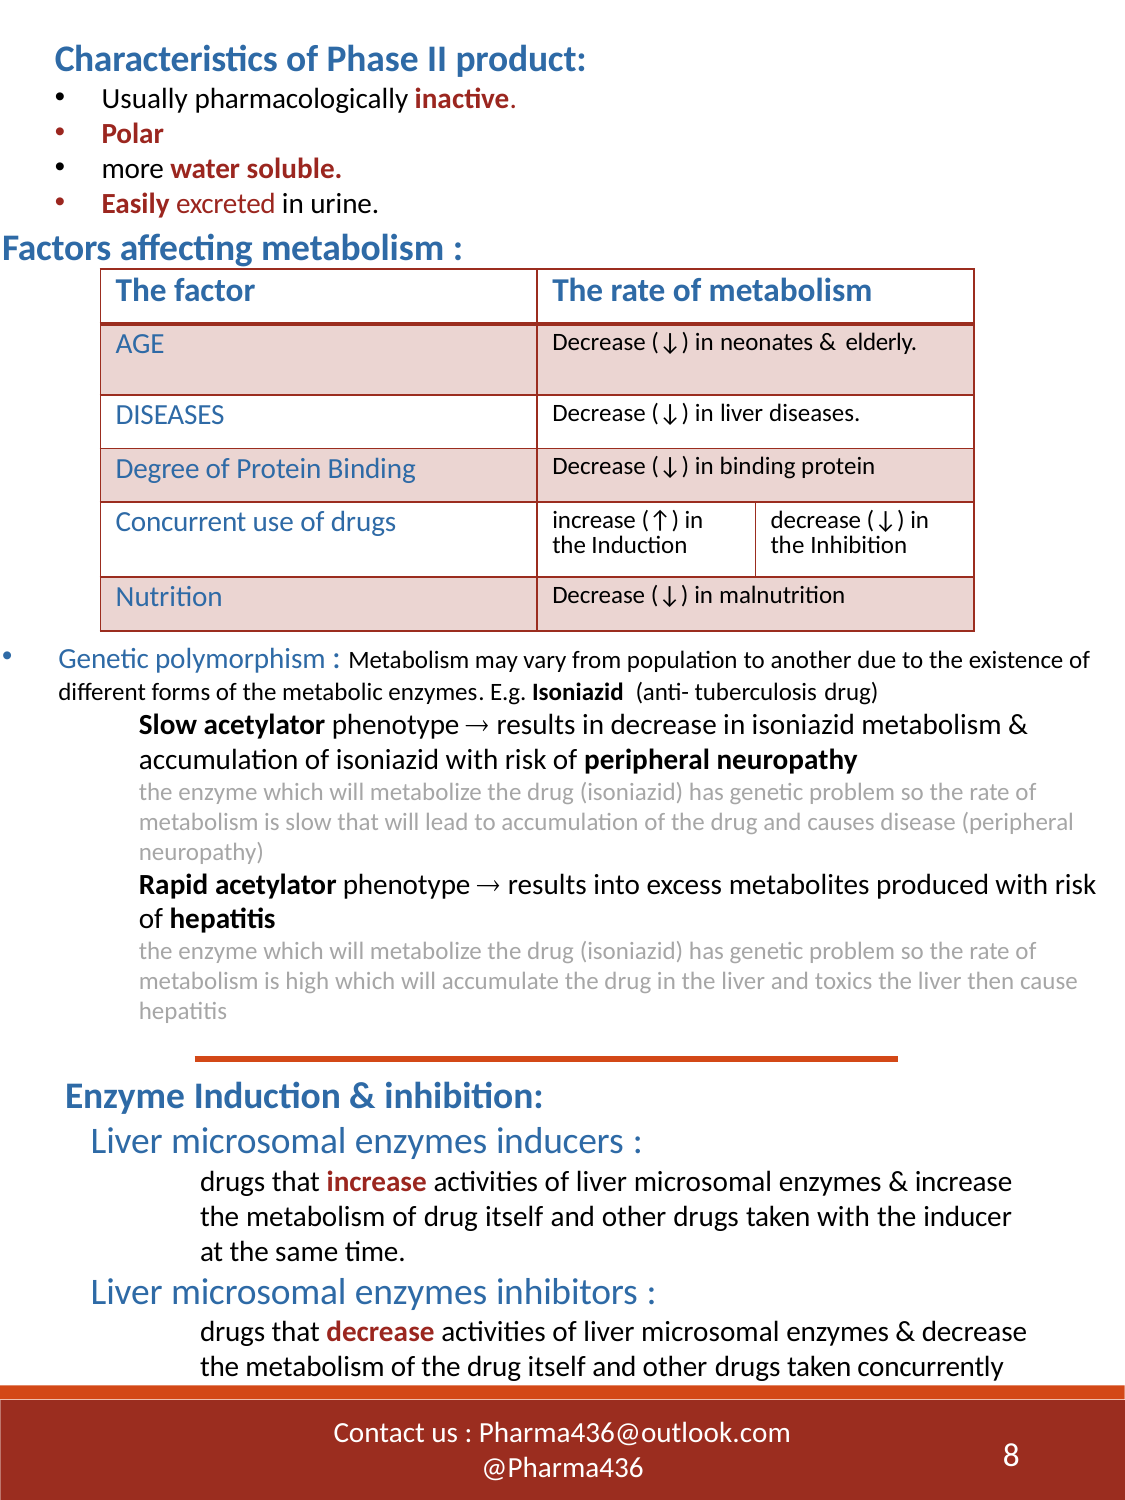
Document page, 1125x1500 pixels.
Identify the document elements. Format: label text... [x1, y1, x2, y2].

text_box Characteristics of Phase II product: Usually pharmacologically inactive. Polar more water soluble. Easily excreted in urine. [52, 33, 594, 220]
table_cell Nutrition [101, 578, 536, 630]
table_cell Degree of Protein Binding [101, 449, 536, 501]
table_header The rate of metabolism [538, 270, 973, 322]
table_cell Decrease (↓) in liver diseases. [538, 396, 973, 448]
table_cell DISEASES [101, 396, 536, 448]
table_header The factor [101, 270, 536, 322]
text_box Contact us : Pharma436@outlook.com @Pharma436 [265, 1405, 860, 1491]
table_cell Concurrent use of drugs [101, 503, 536, 576]
text_box Enzyme Induction & inhibition: Liver microsomal enzymes inducers : drugs that increase activities of liver microsomal enzymes & increase the metabolism of drug itself and other drugs taken with the inducer at the same time. Liver microsomal enzymes inhibitors : drugs that decrease activities of liver microsomal enzymes & decrease the metabolism of the drug itself and other drugs taken concurrently [62, 1071, 1035, 1383]
table_cell Decrease (↓) in malnutrition [538, 578, 973, 630]
table_cell increase (↑) in the Induction [538, 503, 755, 576]
table_cell AGE [101, 326, 536, 394]
table_cell decrease (↓) in the Inhibition [756, 503, 973, 576]
table_cell Decrease (↓) in neonates & elderly. [538, 326, 973, 394]
text_box Factors affecting metabolism : Genetic polymorphism : Metabolism may vary from population to another due to the existence of different forms of the metabolic enzymes. E.g. Isoniazid (anti- tuberculosis drug) Slow acetylator phenotype  results in decrease in isoniazid metabolism & accumulation of isoniazid with risk of peripheral neuropathy the enzyme which will metabolize the drug (isoniazid) has genetic problem so the rate of metabolism is slow that will lead to accumulation of the drug and causes disease (peripheral neuropathy) Rapid acetylator phenotype  results into excess metabolites produced with risk of hepatitis the enzyme which will metabolize the drug (isoniazid) has genetic problem so the rate of metabolism is high which will accumulate the drug in the liver and toxics the liver then cause hepatitis [0, 222, 1125, 1025]
slide_number 8 [913, 1412, 1035, 1493]
table_cell Decrease (↓) in binding protein [538, 449, 973, 501]
